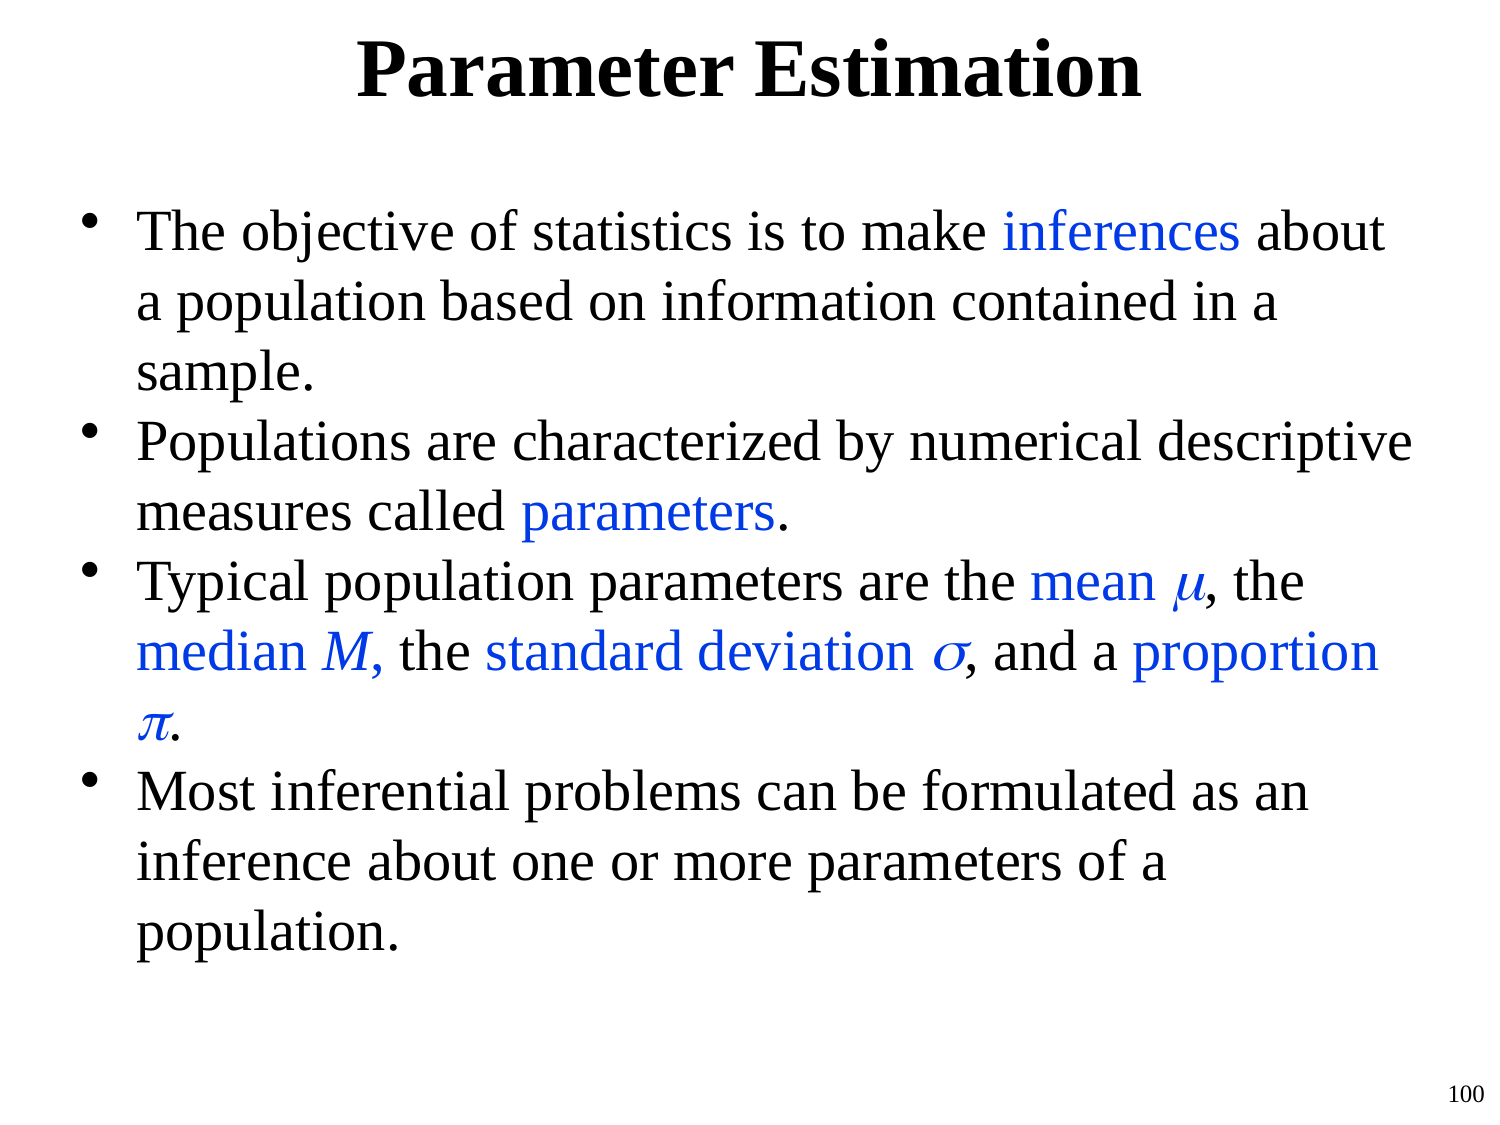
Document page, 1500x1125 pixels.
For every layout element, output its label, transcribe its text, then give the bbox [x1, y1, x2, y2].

title Parameter Estimation [0, 0, 1500, 126]
list The objective of statistics is to make inferences about a population based on information contained in a sample. Populations are characterized by numerical descriptive measures called parameters. Typical population parameters are the mean m, the median M, the standard deviation s, and a proportion p. Most inferential problems can be formulated as an inference about one or more parameters of a population. [64, 184, 1436, 1047]
slide_number 100 [1186, 1069, 1500, 1125]
